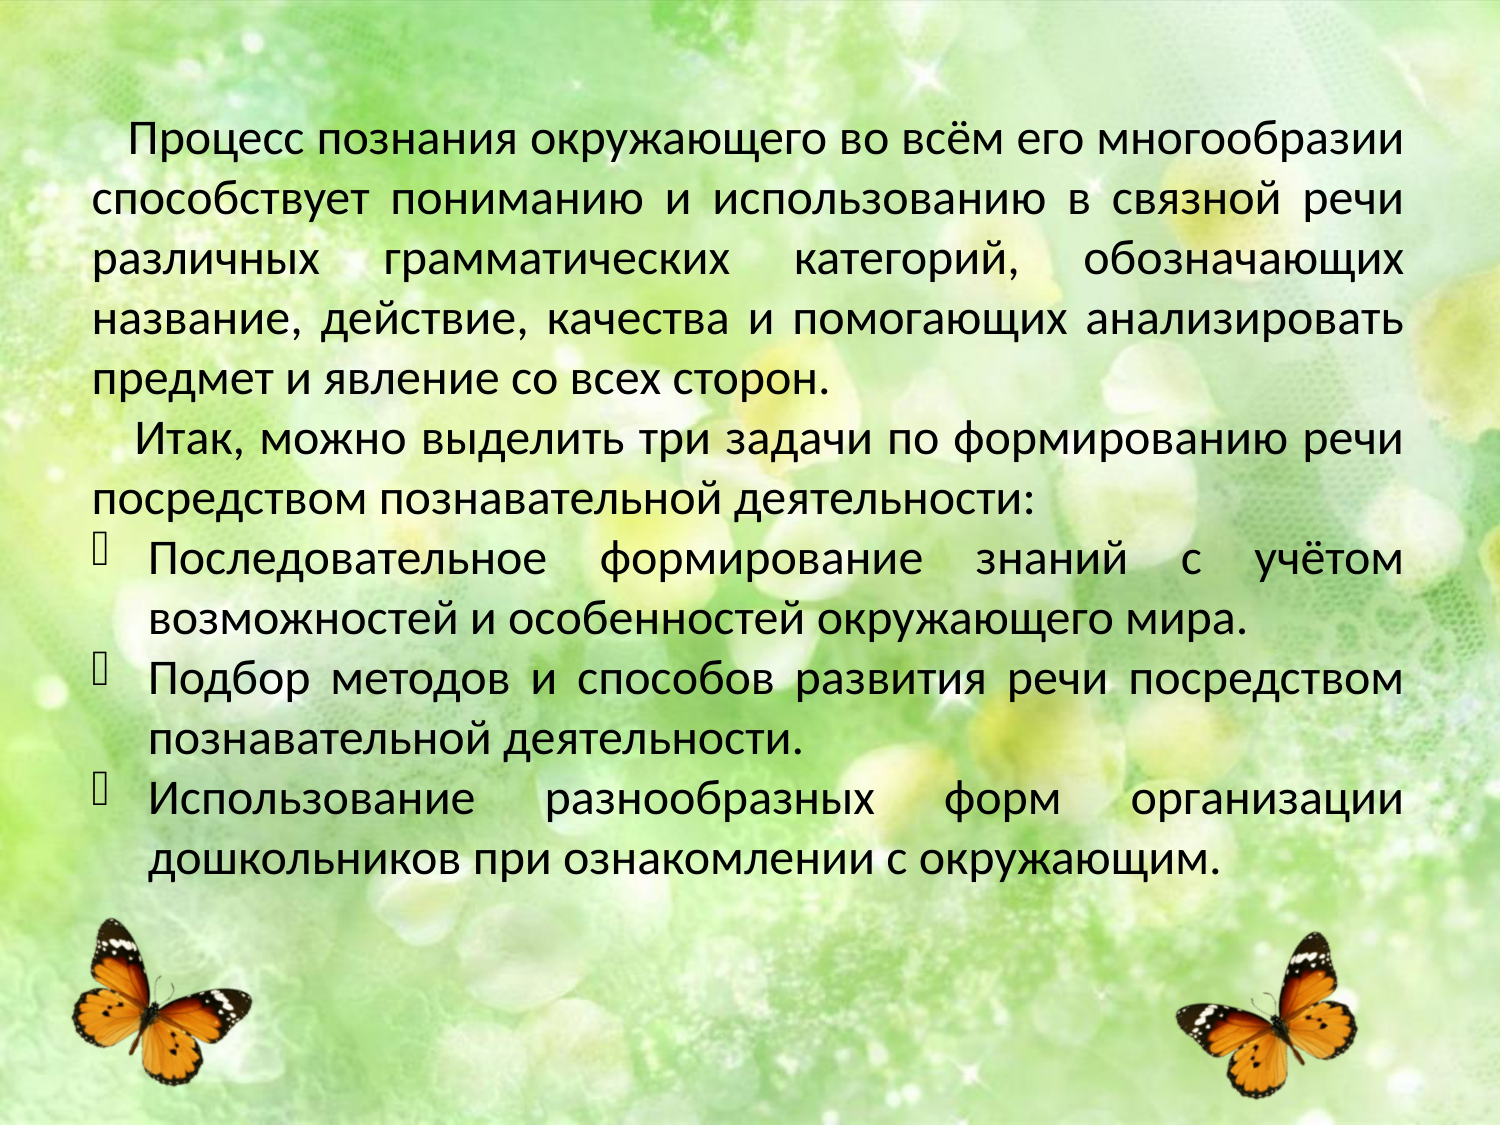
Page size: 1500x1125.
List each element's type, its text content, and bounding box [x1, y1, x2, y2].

picture [0, 0, 1500, 1125]
list Процесс познания окружающего во всём его многообразии способствует пониманию и использованию в связной речи различных грамматических категорий, обозначающих название, действие, качества и помогающих анализировать предмет и явление со всех сторон. Итак, можно выделить три задачи по формированию речи посредством познавательной деятельности: Последовательное формирование знаний с учётом возможностей и особенностей окружающего мира. Подбор методов и способов развития речи посредством познавательной деятельности. Использование разнообразных форм организации дошкольников при ознакомлении с окружающим. [76, 96, 1421, 764]
